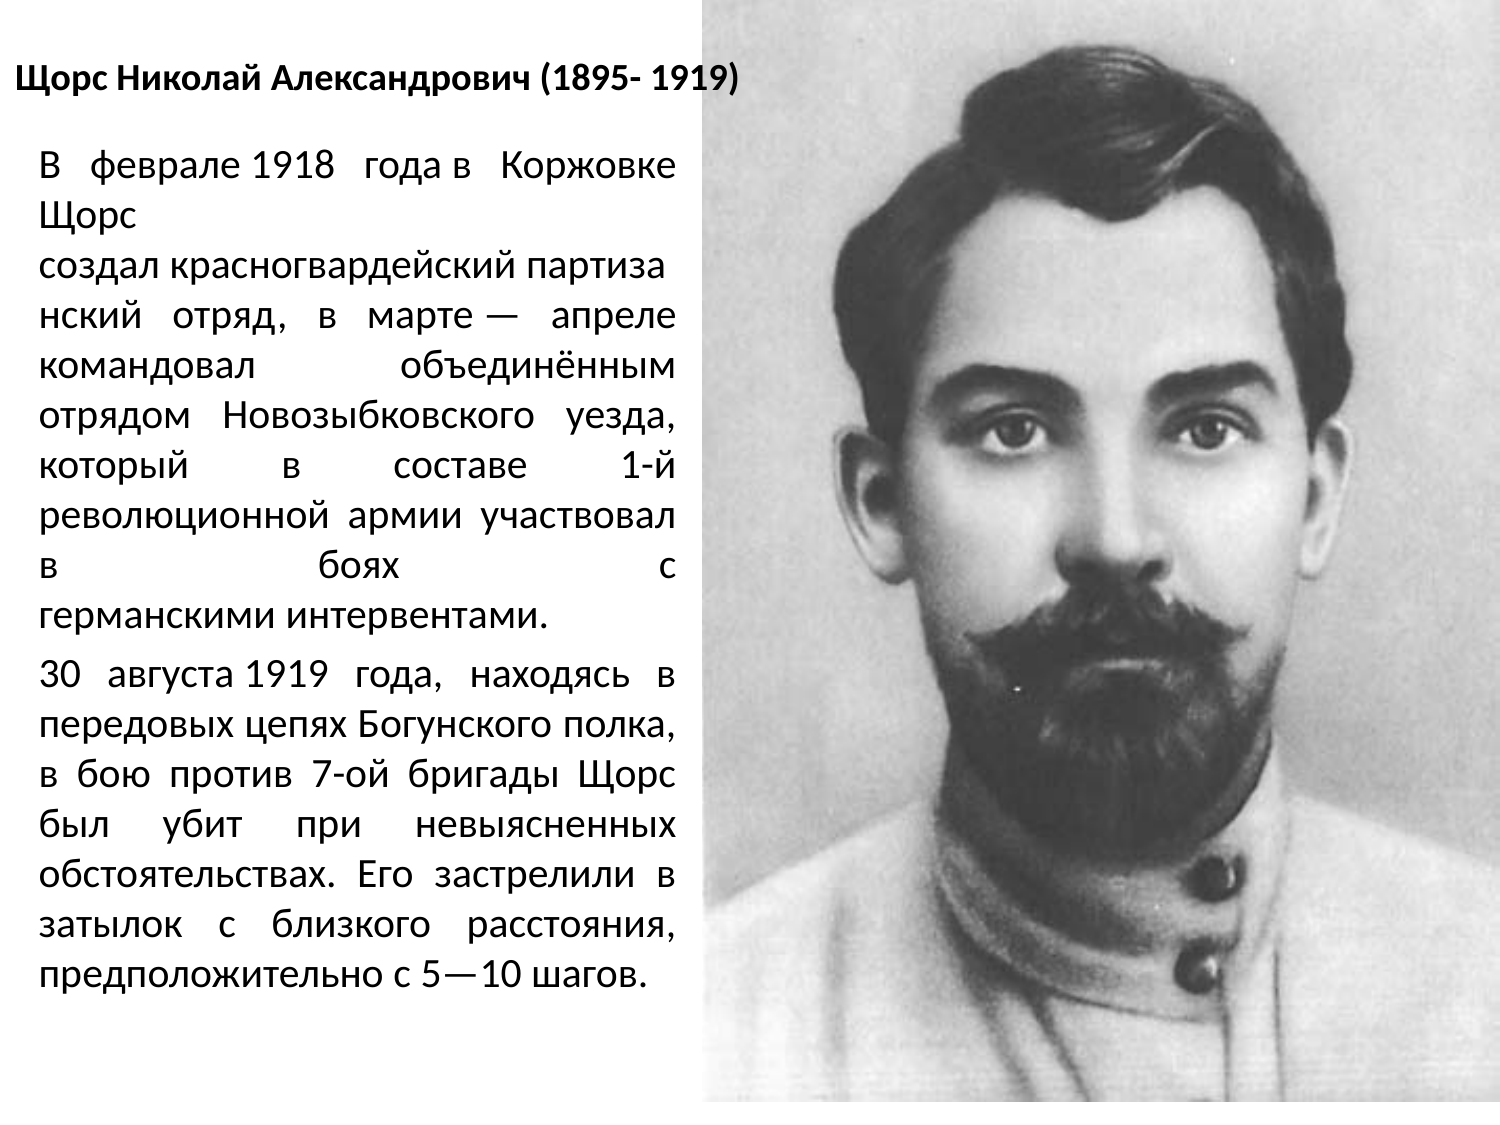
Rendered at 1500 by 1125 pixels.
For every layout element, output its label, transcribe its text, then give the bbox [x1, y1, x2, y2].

title Щорс Николай Александрович (1895- 1919) [0, 0, 699, 106]
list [701, 0, 1500, 1102]
list В феврале 1918 года в Коржовке Щорс создал красногвардейский партизанский отряд, в марте — апреле командовал объединённым отрядом Новозыбковского уезда, который в составе 1-й революционной армии участвовал в боях с германскими интервентами. 30 августа 1919 года, находясь в передовых цепях Богунского полка, в бою против 7-ой бригады Щорс был убит при невыясненных обстоятельствах. Его застрелили в затылок с близкого расстояния, предположительно с 5—10 шагов. [23, 128, 692, 1090]
